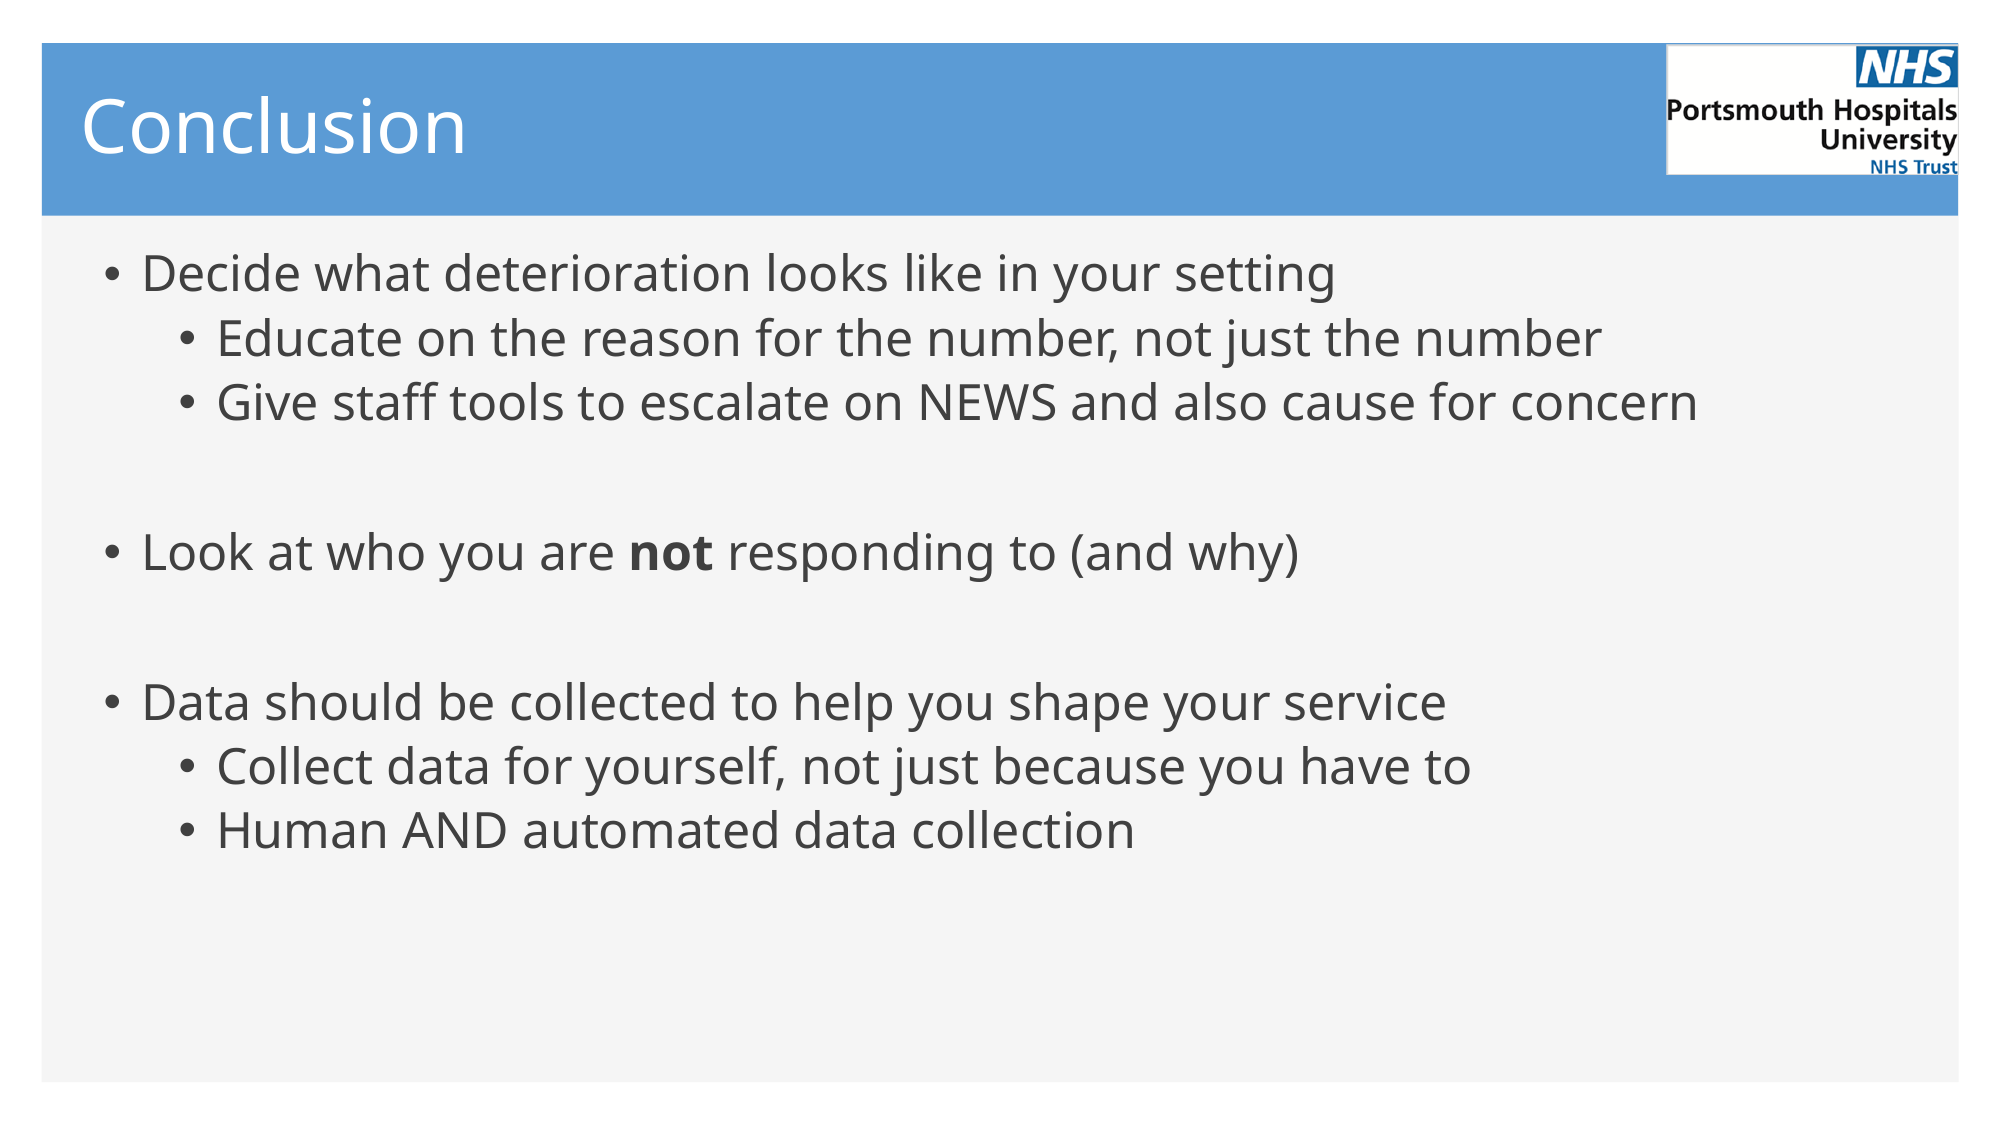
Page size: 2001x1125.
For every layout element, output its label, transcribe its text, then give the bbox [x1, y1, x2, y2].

list Decide what deterioration looks like in your setting Educate on the reason for the number, not just the number Give staff tools to escalate on NEWS and also cause for concern Look at who you are not responding to (and why) Data should be collected to help you shape your service Collect data for yourself, not just because you have to Human AND automated data collection [88, 241, 1955, 1107]
picture [1666, 44, 1959, 175]
title Conclusion [65, 76, 1194, 182]
